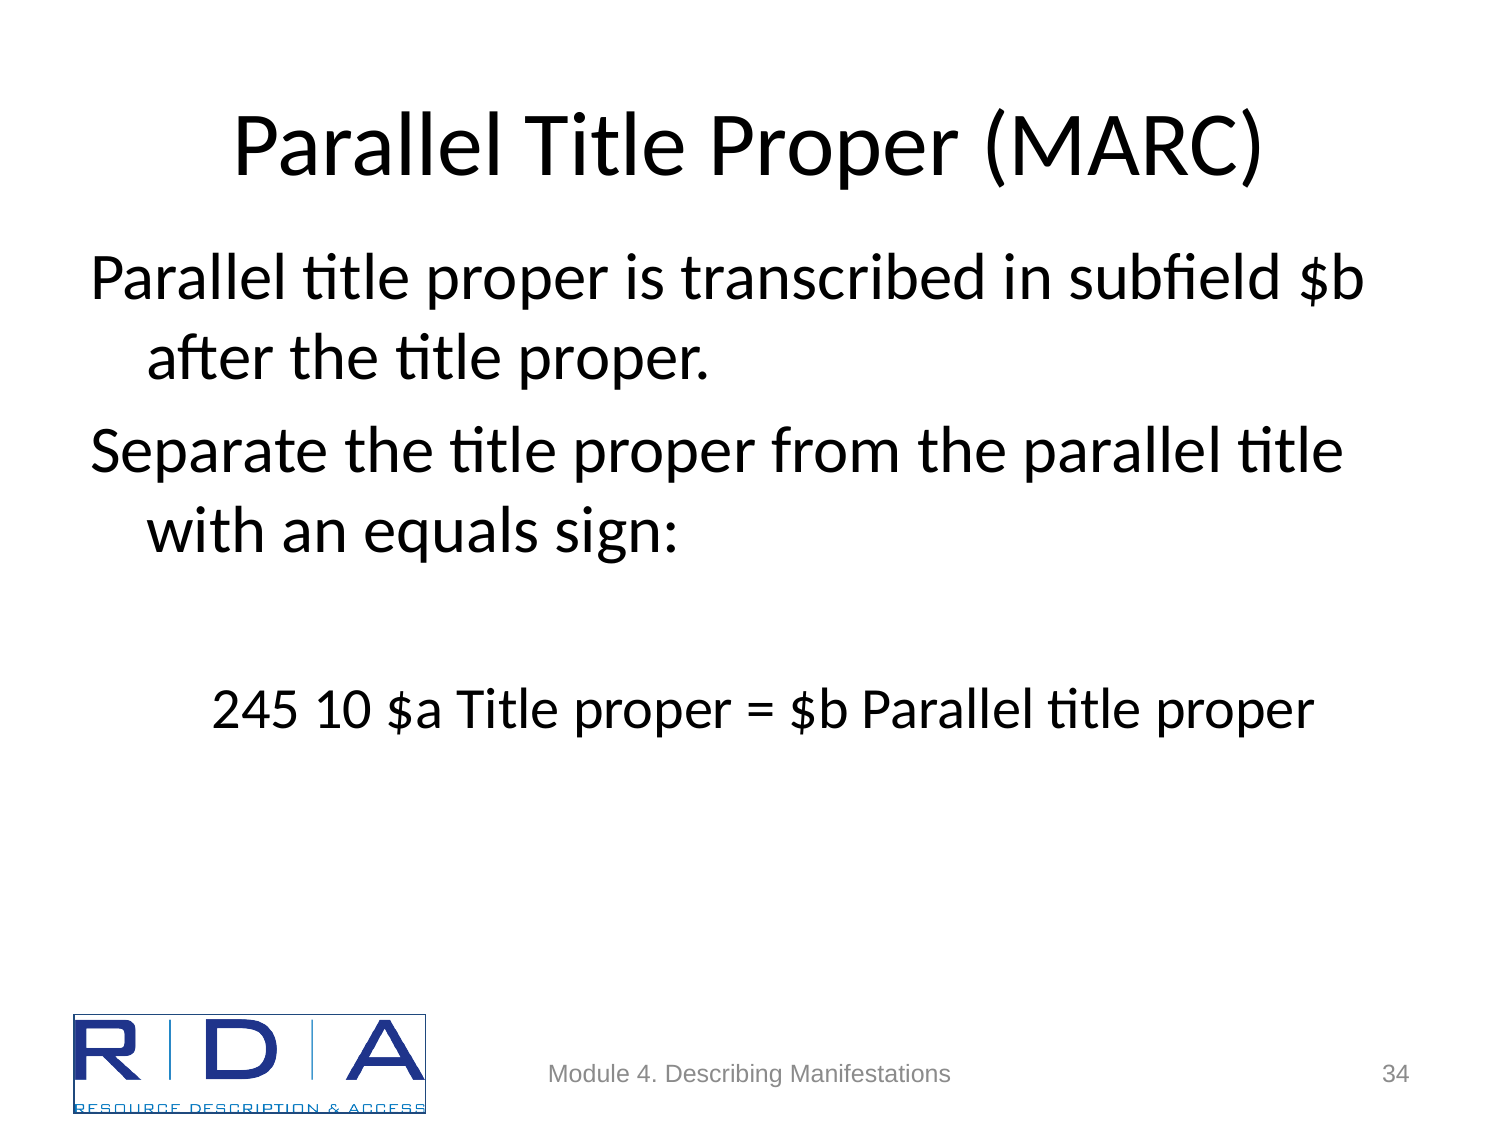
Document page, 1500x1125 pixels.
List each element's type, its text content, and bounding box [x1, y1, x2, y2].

title Parallel Title Proper (MARC) [75, 45, 1425, 224]
slide_number 34 [1074, 1042, 1425, 1103]
list Parallel title proper is transcribed in subfield $b after the title proper. Separate the title proper from the parallel title with an equals sign: 245 10 $a Title proper = $b Parallel title proper [75, 224, 1425, 968]
footer Module 4. Describing Manifestations [512, 1042, 988, 1103]
picture [75, 1015, 425, 1112]
